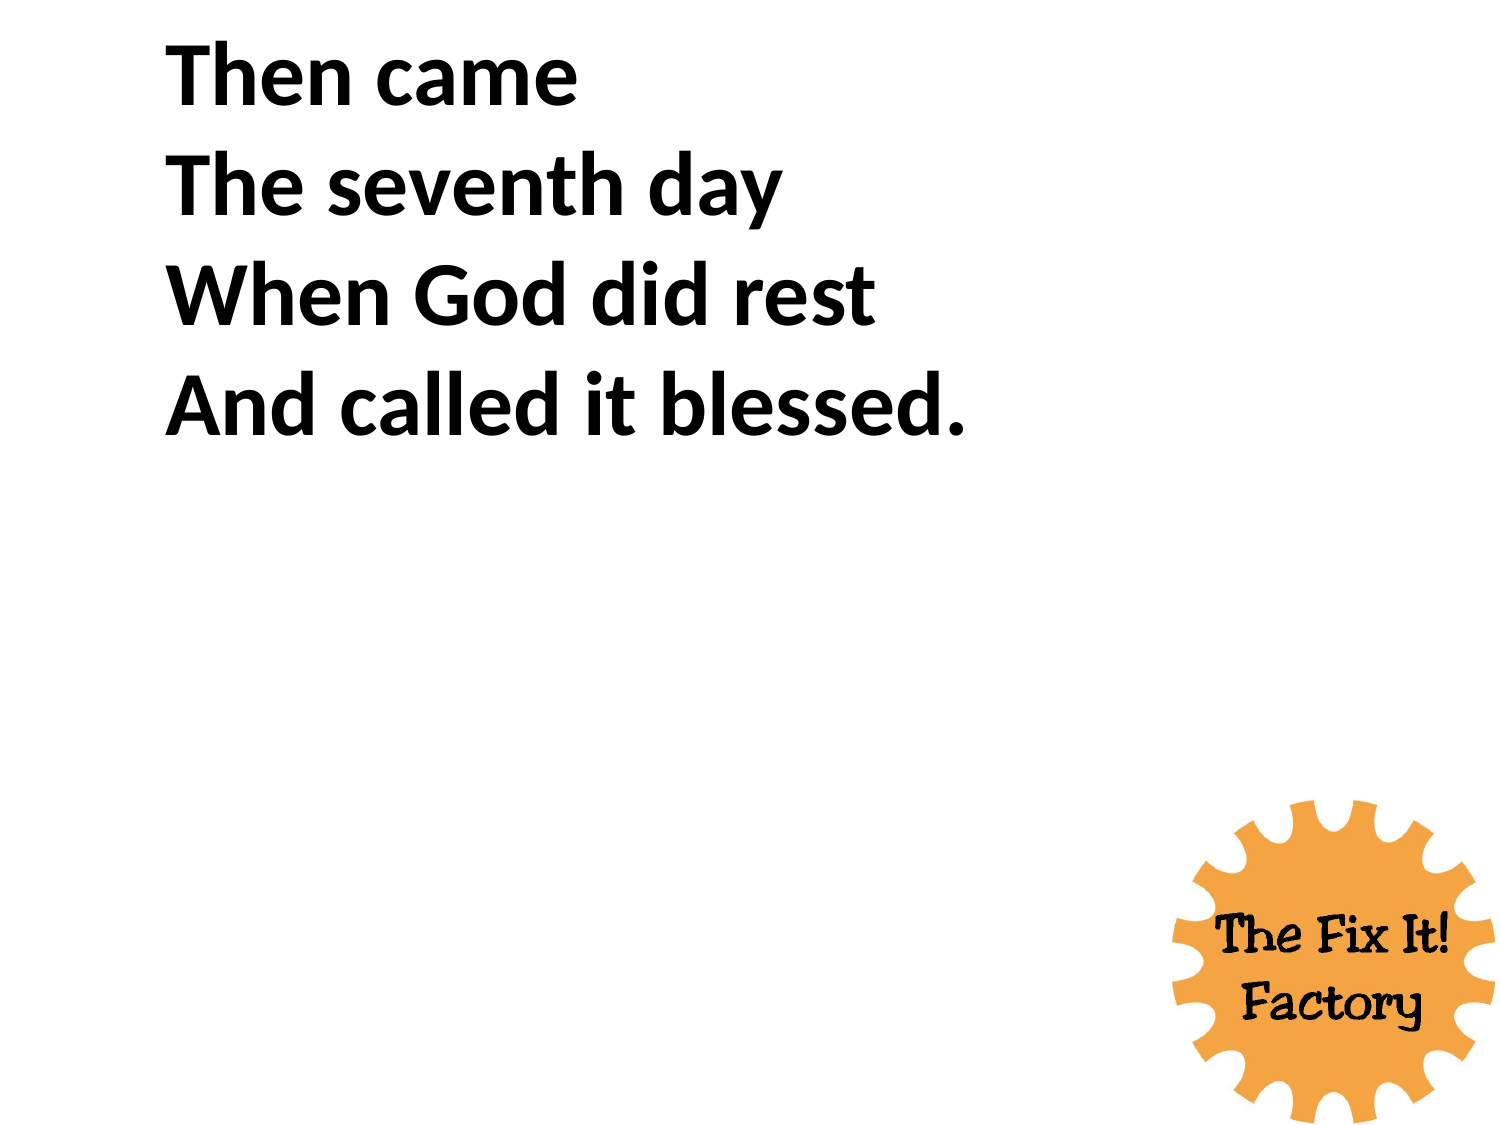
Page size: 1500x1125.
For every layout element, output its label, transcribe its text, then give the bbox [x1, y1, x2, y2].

picture [1168, 798, 1500, 1125]
title Then came The seventh day When God did rest And called it blessed. [150, 0, 1500, 468]
